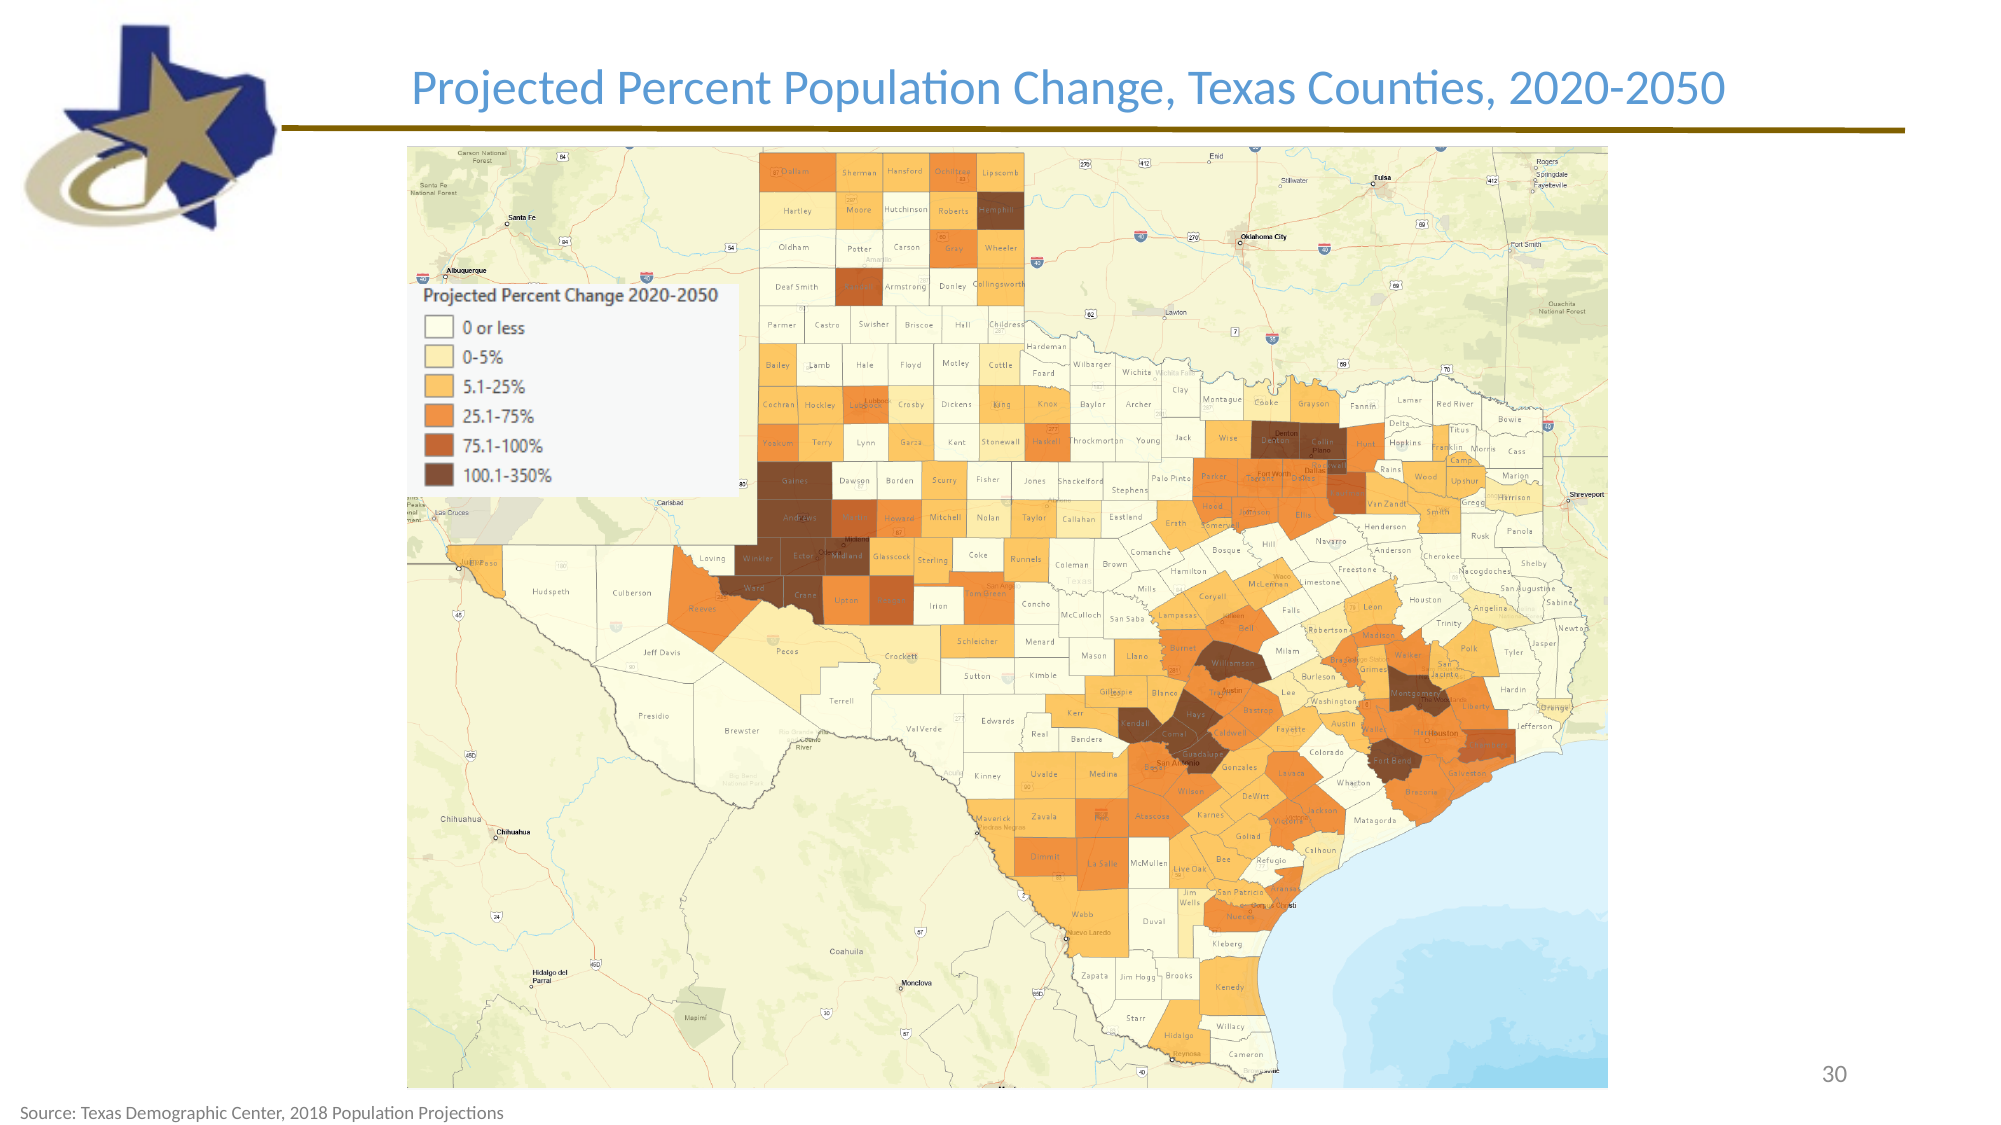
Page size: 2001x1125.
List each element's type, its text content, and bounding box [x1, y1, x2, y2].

text_box Projected Percent Population Change, Texas Counties, 2020-2050 [240, 53, 1908, 125]
picture [20, 0, 282, 261]
picture [407, 146, 1608, 1090]
slide_number 30 [1412, 1042, 1863, 1103]
text_box Source: Texas Demographic Center, 2018 Population Projections [5, 1093, 519, 1125]
